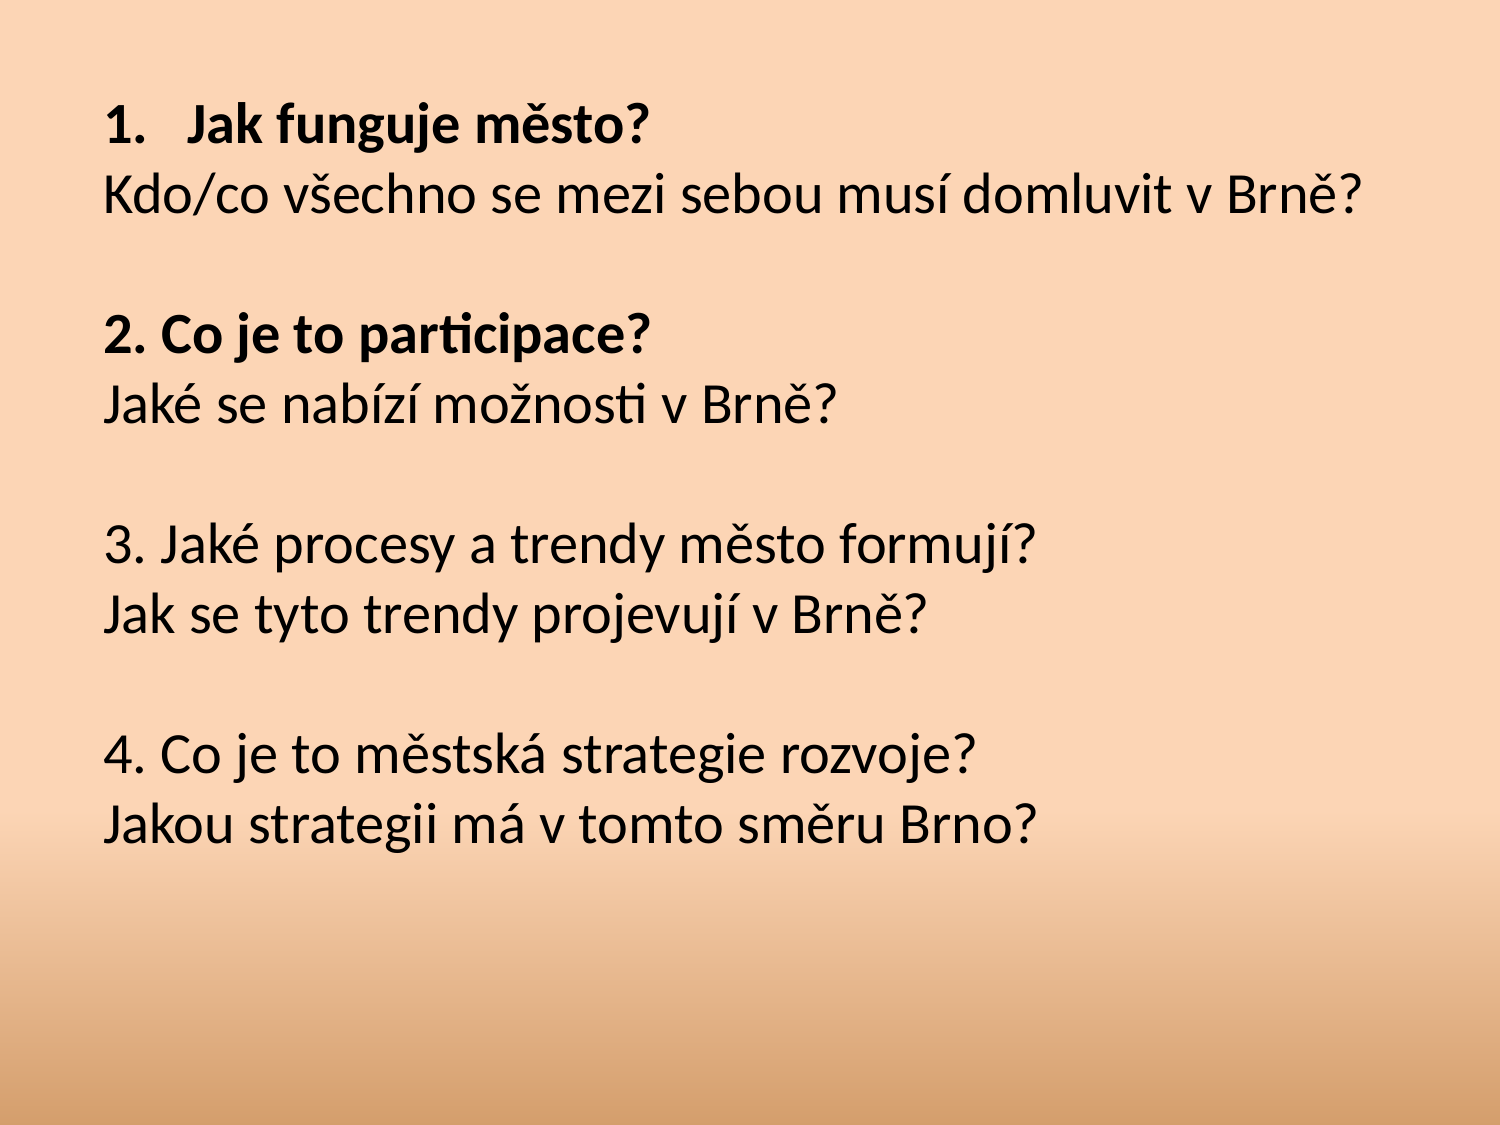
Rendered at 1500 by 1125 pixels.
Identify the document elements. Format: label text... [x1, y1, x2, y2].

text_box Jak funguje město? Kdo/co všechno se mezi sebou musí domluvit v Brně? 2. Co je to participace? Jaké se nabízí možnosti v Brně? 3. Jaké procesy a trendy město formují? Jak se tyto trendy projevují v Brně? 4. Co je to městská strategie rozvoje? Jakou strategii má v tomto směru Brno? [88, 78, 1388, 863]
